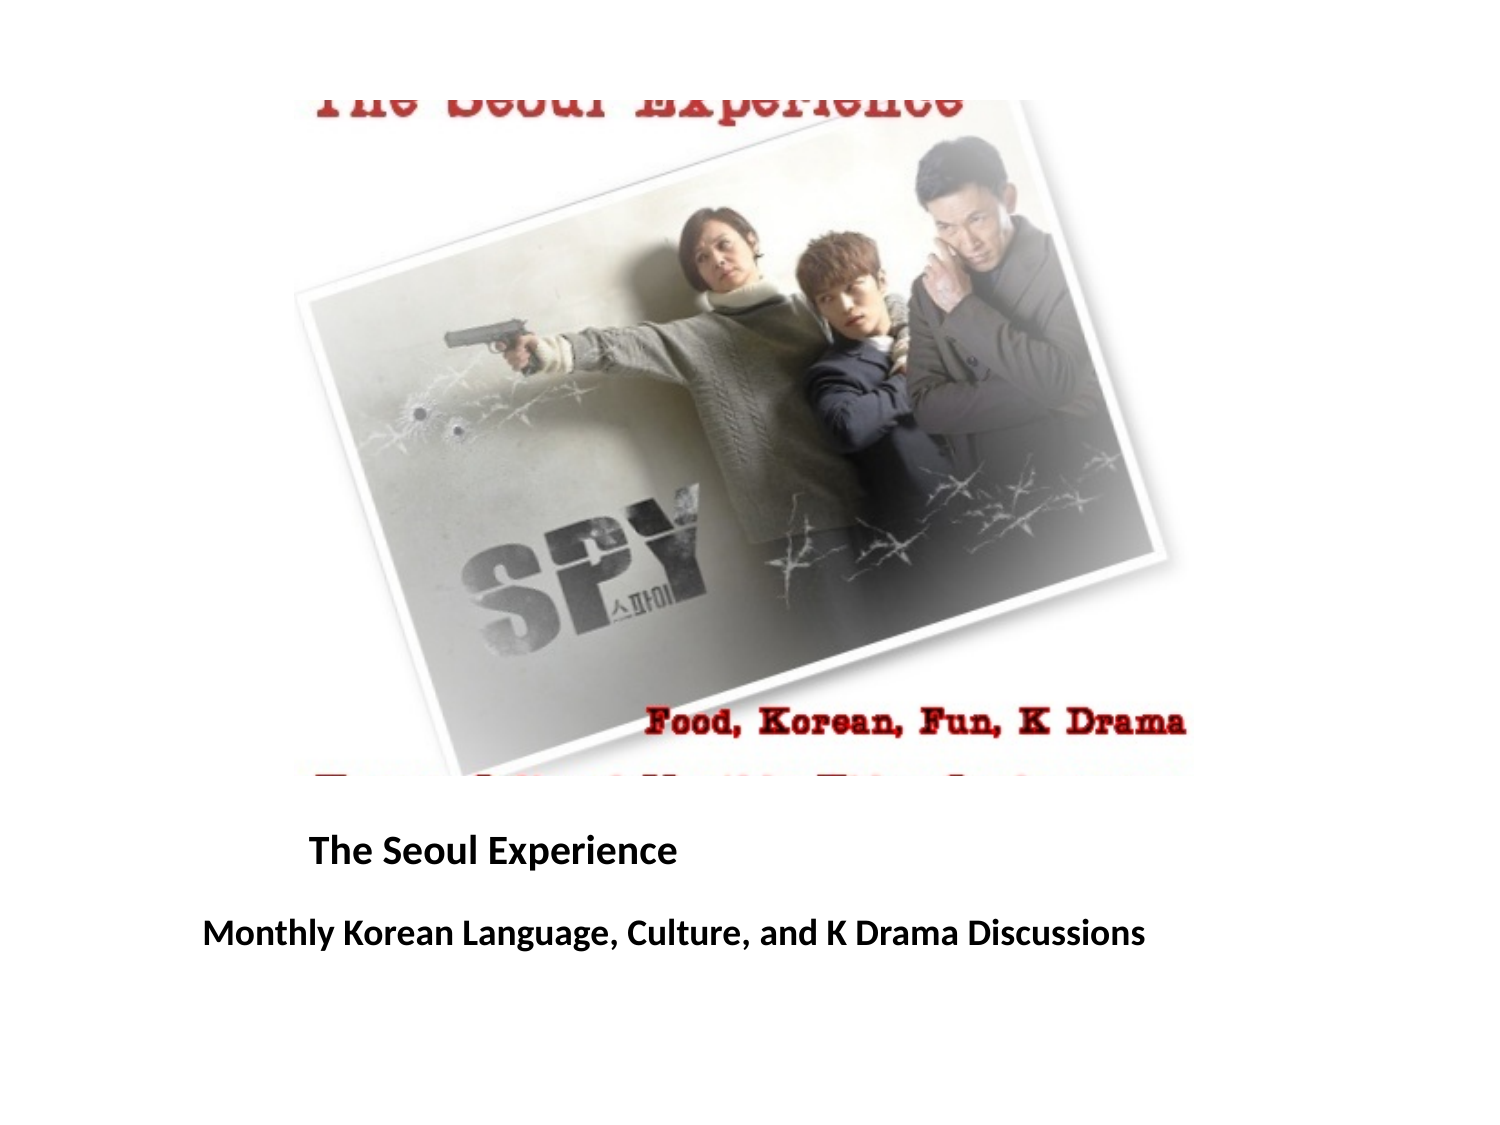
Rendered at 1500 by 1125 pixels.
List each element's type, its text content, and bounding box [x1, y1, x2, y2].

picture [293, 100, 1195, 776]
title The Seoul Experience [294, 787, 1194, 881]
list Monthly Korean Language, Culture, and K Drama Discussions [187, 900, 1363, 1000]
